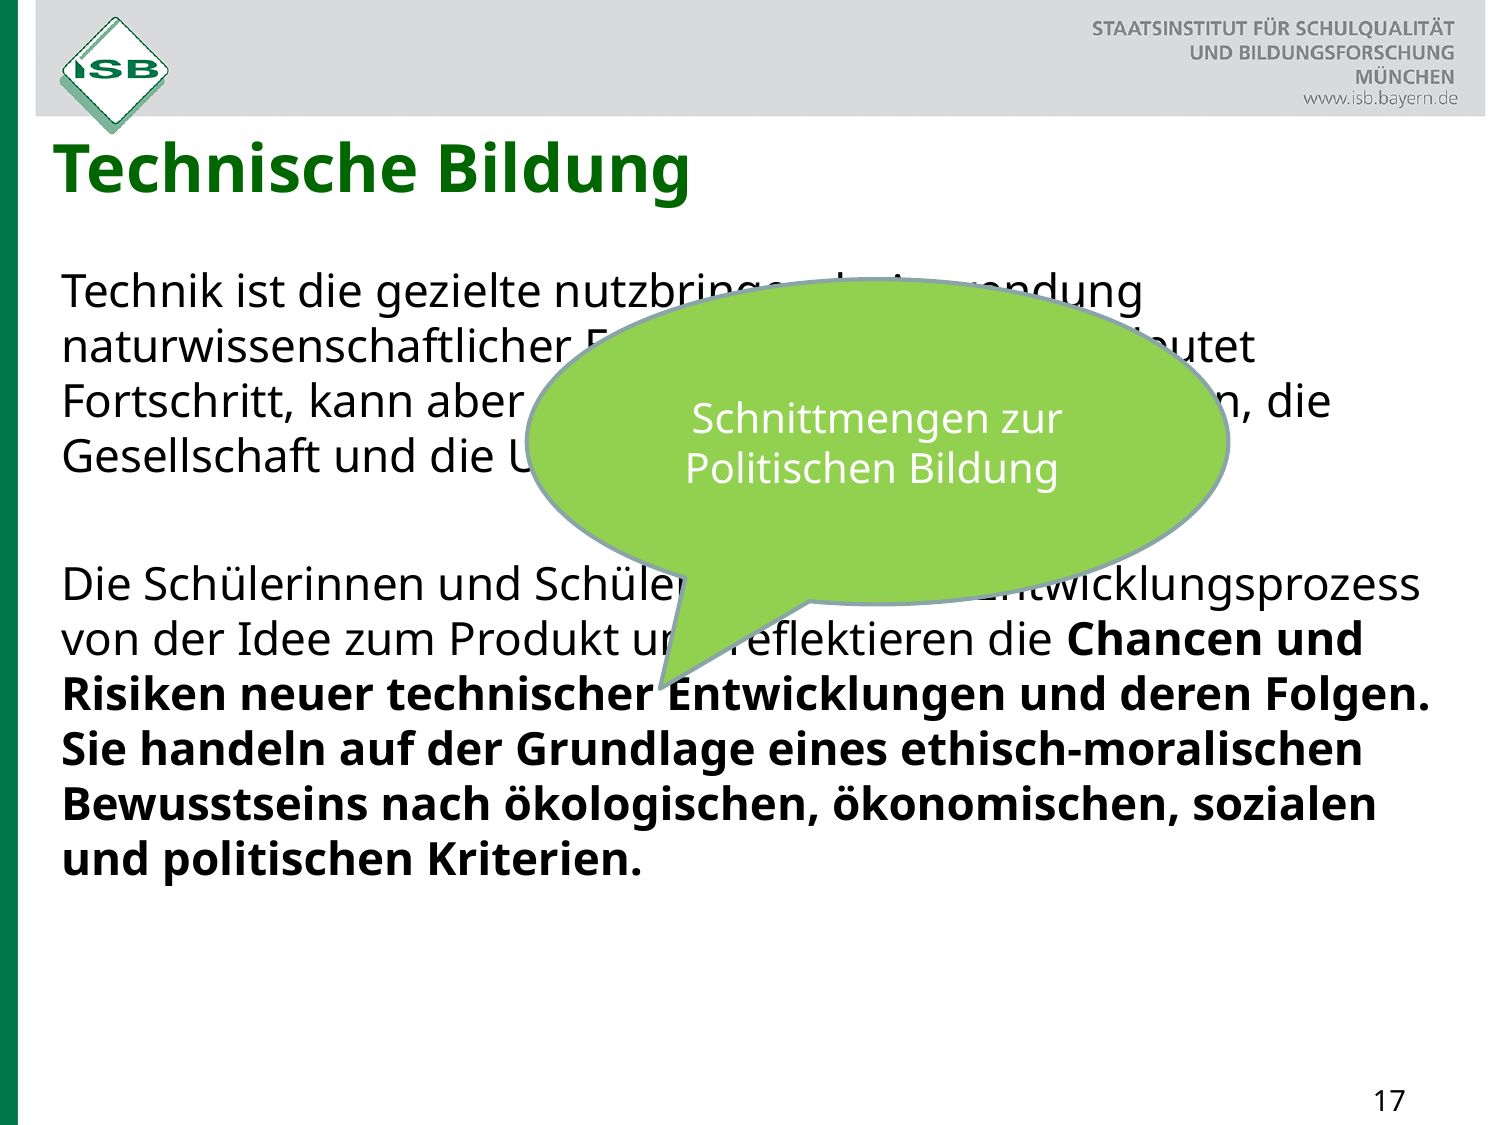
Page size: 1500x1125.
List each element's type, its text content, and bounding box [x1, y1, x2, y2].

text_box Schnittmengen zur Politischen Bildung [524, 276, 1231, 691]
slide_number 17 [1080, 1074, 1422, 1125]
title Technische Bildung [37, 118, 1351, 306]
list Technik ist die gezielte nutzbringende Anwendung naturwissenschaftlicher Erkenntnisse. Technik bedeutet Fortschritt, kann aber auch Gefahren für den Einzelnen, die Gesellschaft und die Umwelt in sich bergen. Die Schülerinnen und Schüler kennen den Entwicklungsprozess von der Idee zum Produkt und reflektieren die Chancen und Risiken neuer technischer Entwicklungen und deren Folgen. Sie handeln auf der Grundlage eines ethisch-moralischen Bewusstseins nach ökologischen, ökonomischen, sozialen und politischen Kriterien. [46, 253, 1447, 1092]
picture [0, 0, 1500, 1125]
